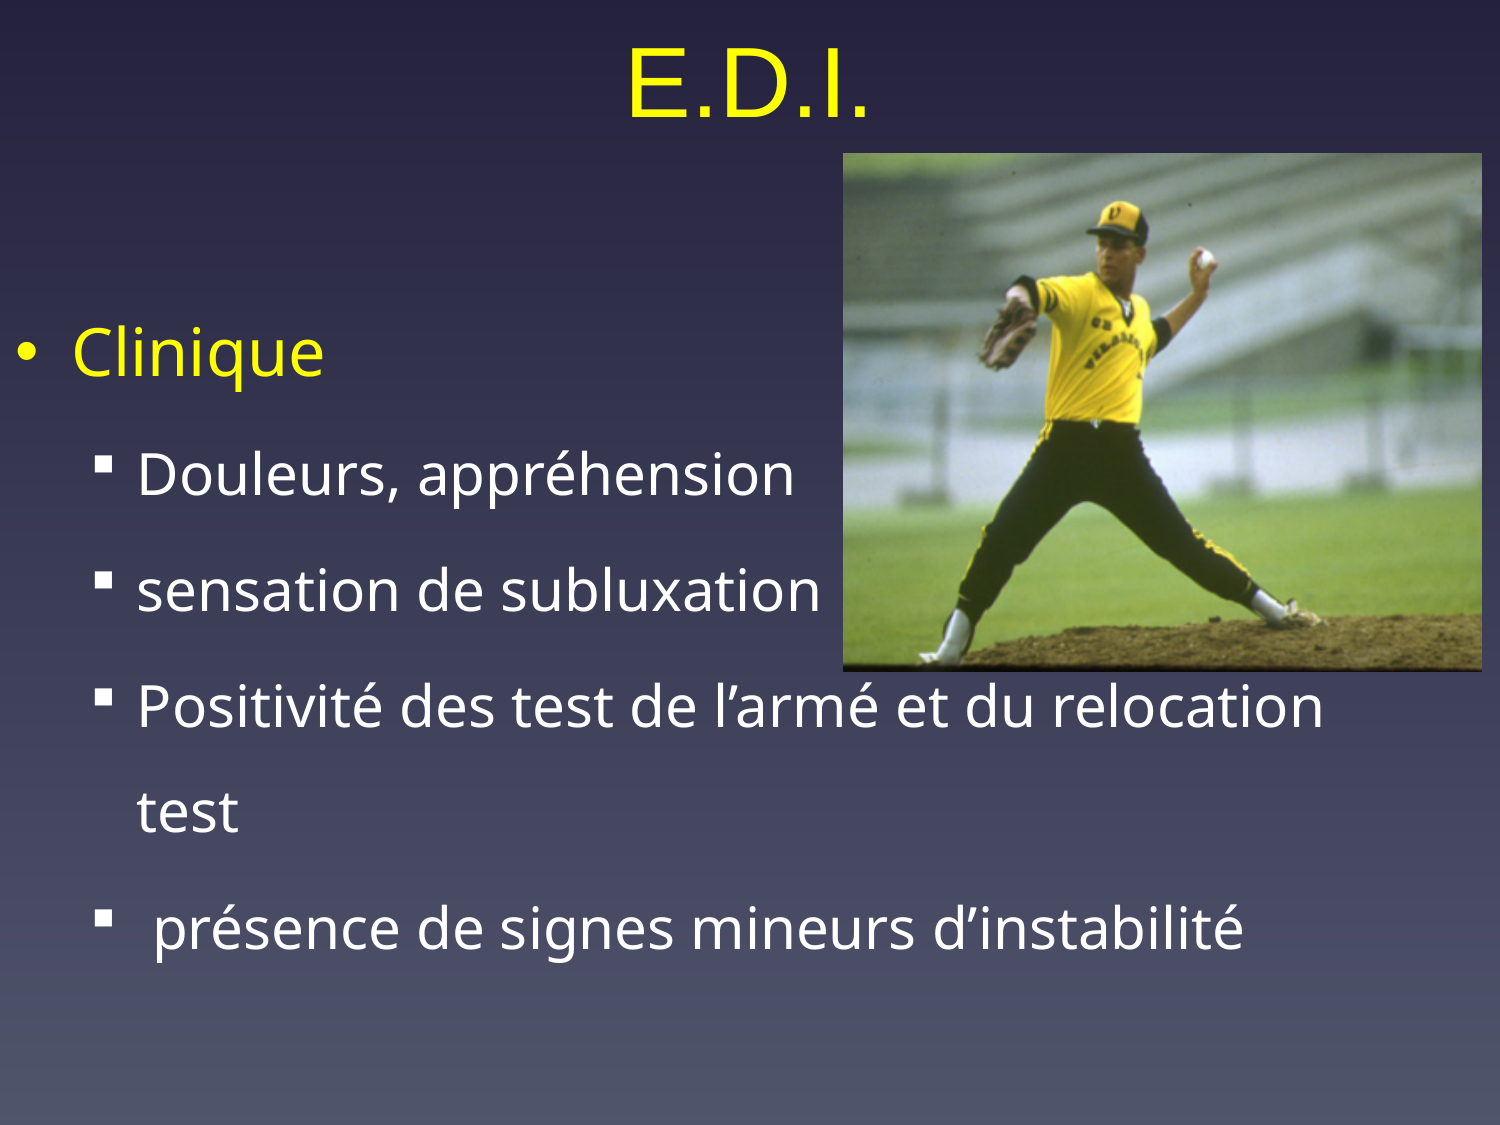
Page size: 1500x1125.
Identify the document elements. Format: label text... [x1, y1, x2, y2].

list Clinique Douleurs, appréhension sensation de subluxation Positivité des test de l’armé et du relocation test présence de signes mineurs d’instabilité [0, 262, 1425, 1005]
picture [842, 152, 1483, 673]
title E.D.I. [75, 9, 1425, 154]
